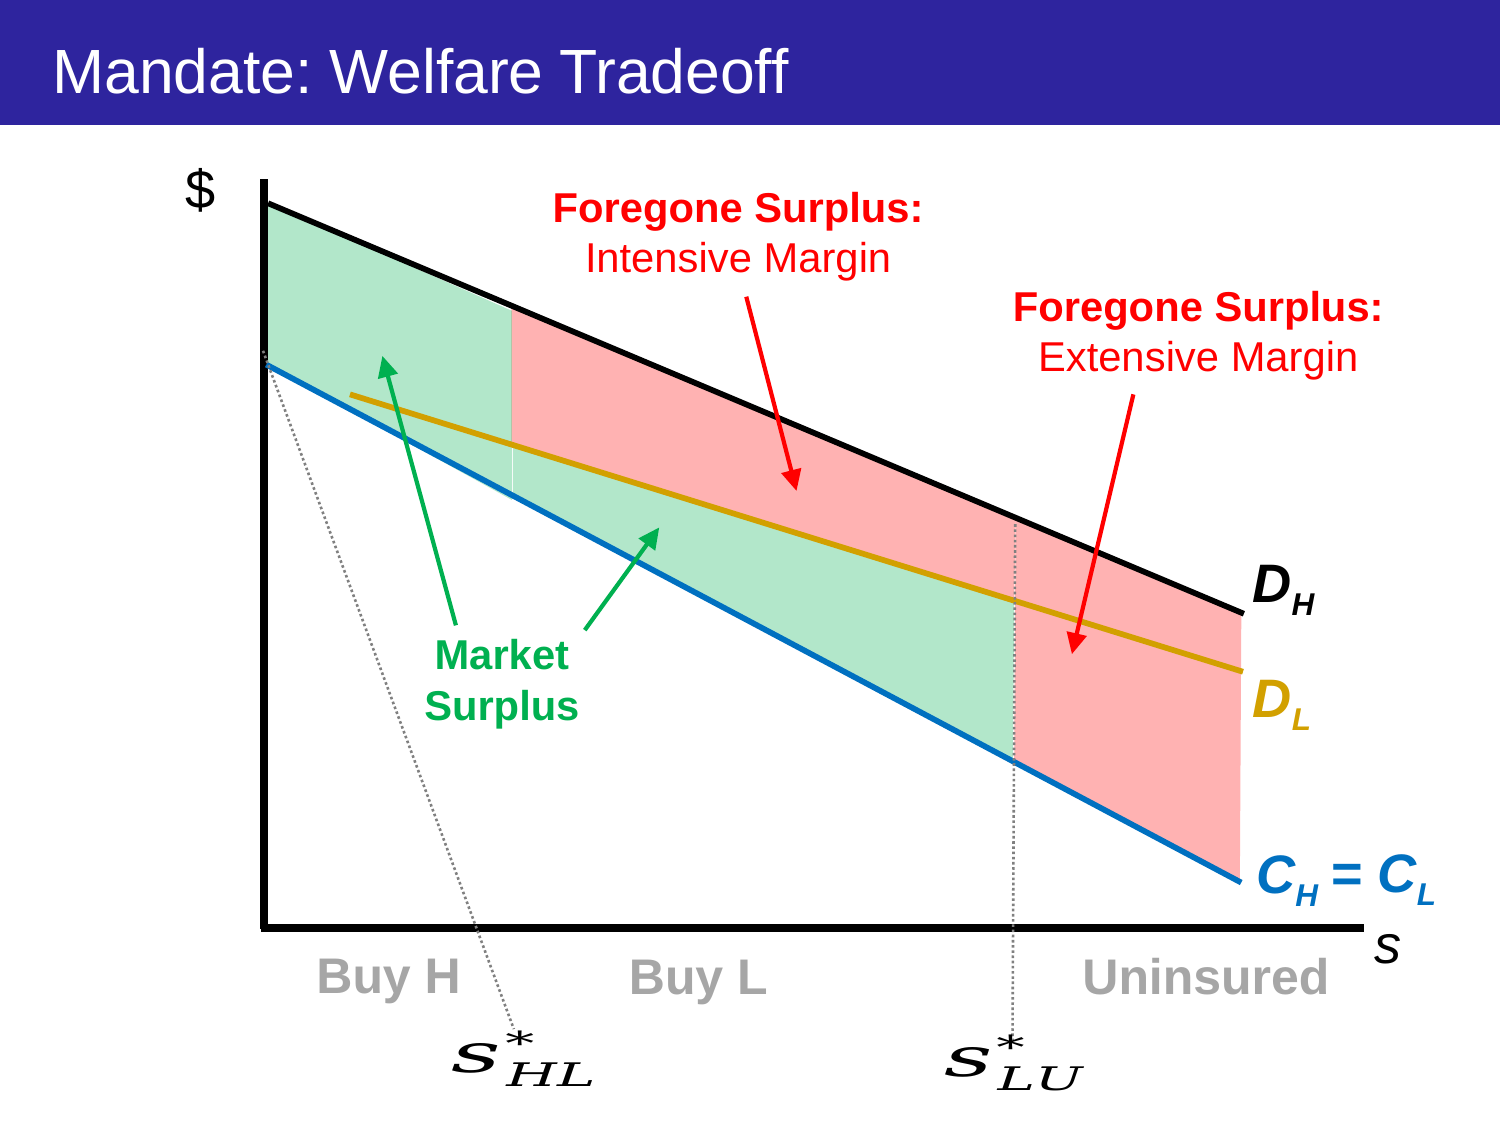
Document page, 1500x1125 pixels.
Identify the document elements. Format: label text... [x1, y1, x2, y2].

text_box s [1359, 896, 1475, 1020]
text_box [1071, 394, 1134, 655]
text_box [506, 314, 511, 364]
text_box Buy H [265, 936, 506, 1011]
text_box Foregone Surplus: Intensive Margin [519, 173, 957, 201]
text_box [519, 364, 1242, 883]
text_box = CL [1316, 830, 1467, 920]
title Mandate: Welfare Tradeoff [37, 24, 1475, 113]
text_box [266, 364, 506, 883]
text_box CH [1241, 831, 1357, 921]
text_box Foregone Surplus: Extensive Margin [1249, 272, 1418, 387]
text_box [267, 203, 1245, 367]
text_box Buy L [519, 937, 883, 1013]
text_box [511, 310, 515, 1030]
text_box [382, 355, 457, 626]
text_box Uninsured [1020, 937, 1394, 1013]
text_box DL [1246, 655, 1371, 745]
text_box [584, 527, 660, 631]
text_box DH [1248, 540, 1388, 630]
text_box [746, 296, 797, 491]
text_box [1012, 523, 1016, 1042]
text_box $ [169, 141, 269, 265]
